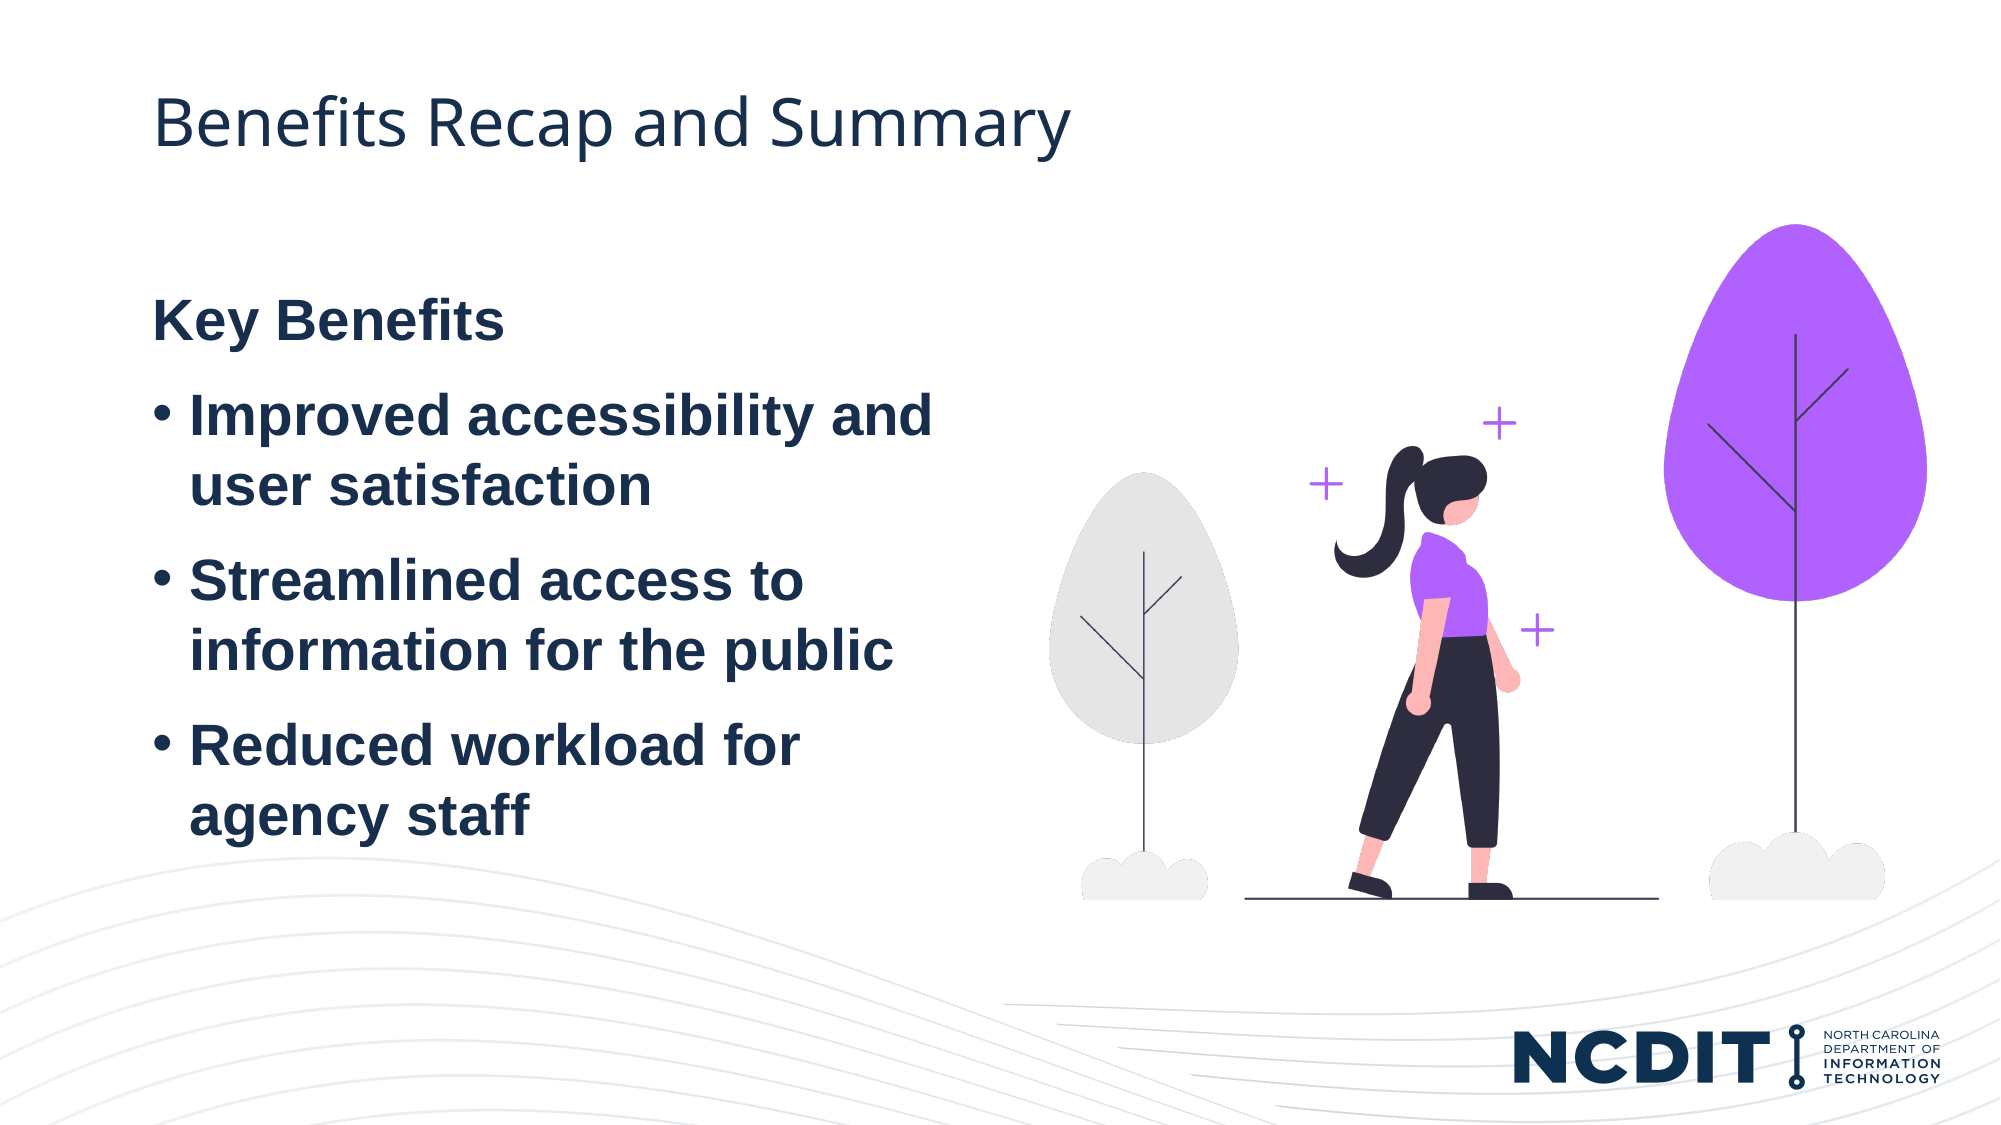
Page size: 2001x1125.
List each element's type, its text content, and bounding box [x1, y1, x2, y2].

list Key Benefits Improved accessibility and user satisfaction Streamlined access to information for the public Reduced workload for agency staff [137, 179, 970, 1059]
title Benefits Recap and Summary [137, 81, 1863, 174]
picture [0, 0, 2001, 1125]
